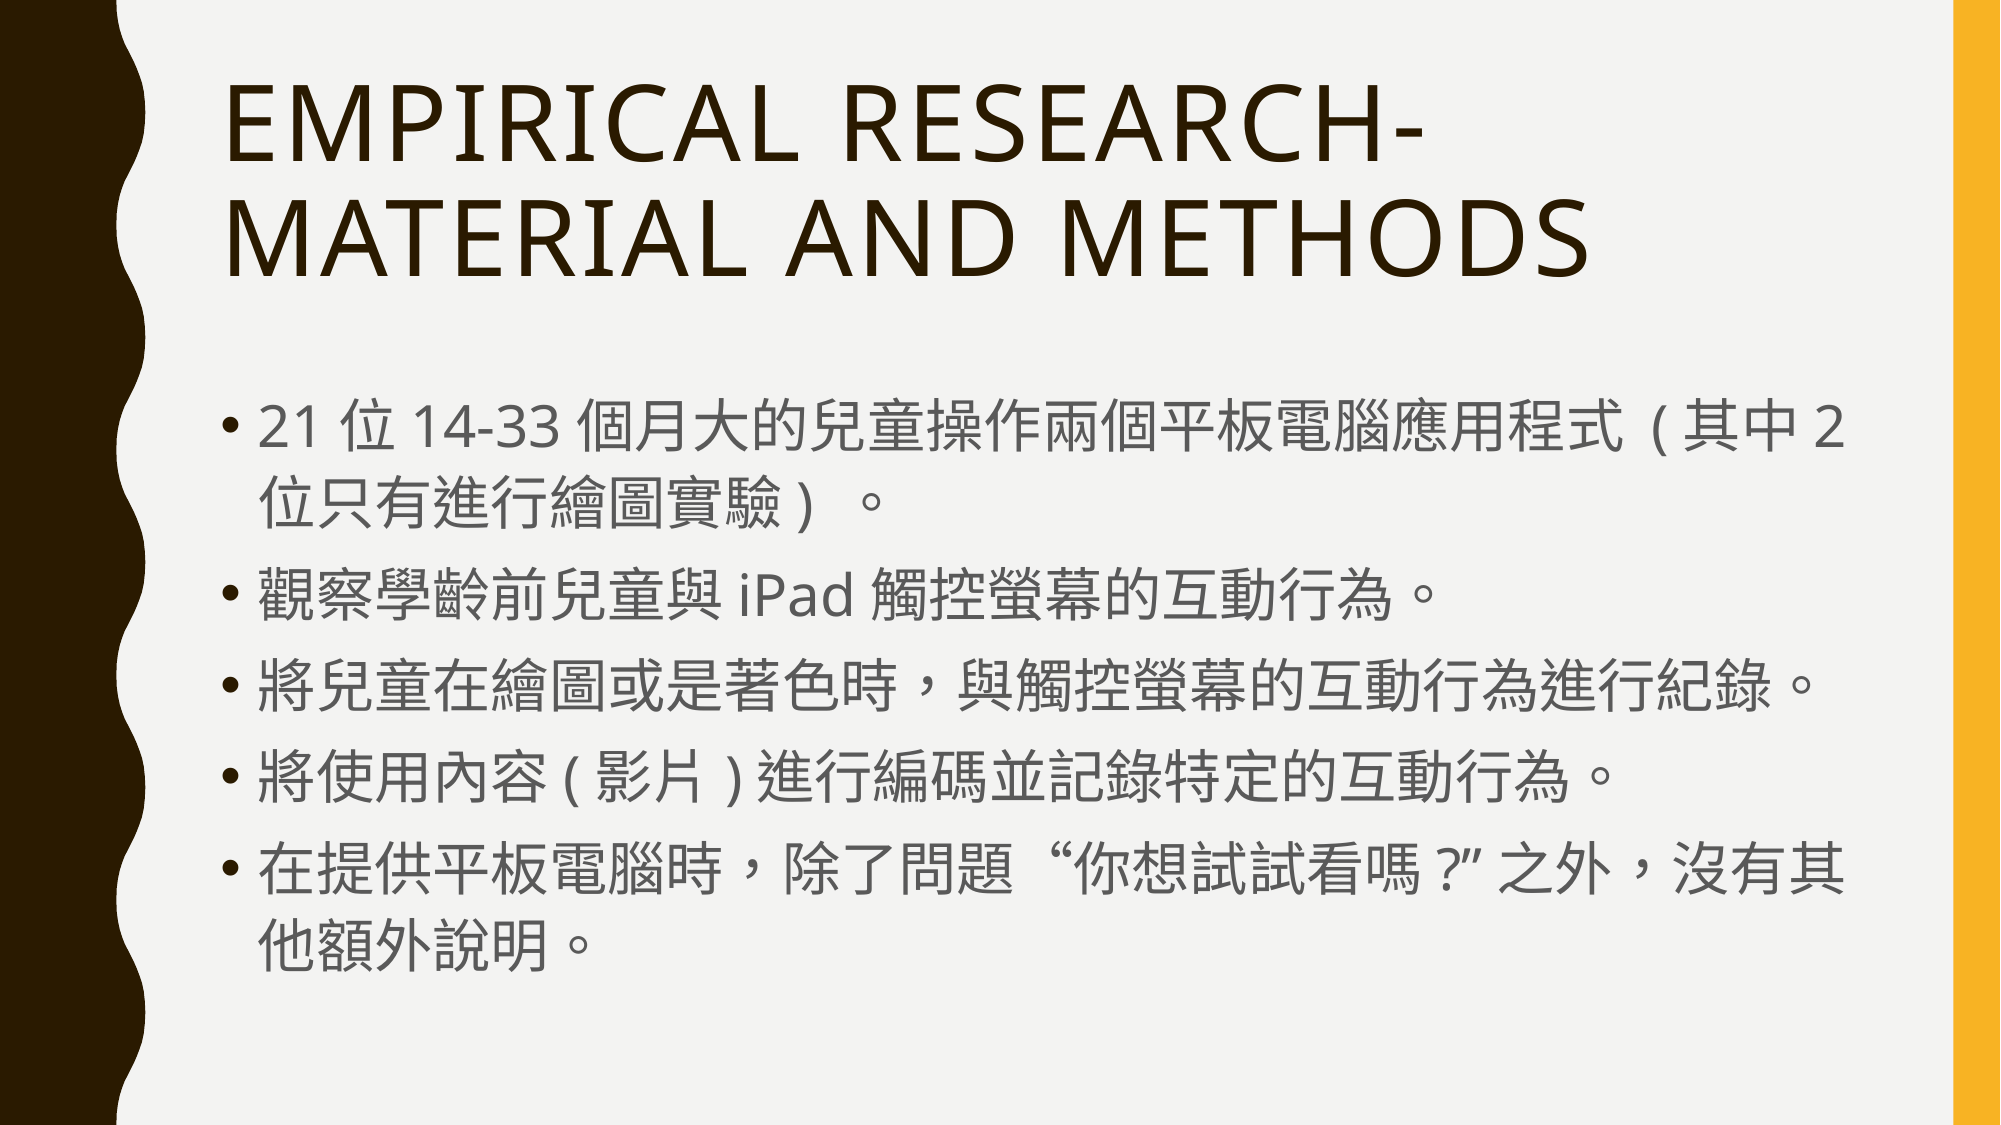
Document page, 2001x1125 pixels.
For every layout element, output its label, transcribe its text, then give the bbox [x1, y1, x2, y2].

list 21位14-33個月大的兒童操作兩個平板電腦應用程式 (其中2位只有進行繪圖實驗) 。 觀察學齡前兒童與iPad觸控螢幕的互動行為。 將兒童在繪圖或是著色時，與觸控螢幕的互動行為進行紀錄。 將使用內容(影片)進行編碼並記錄特定的互動行為。 在提供平板電腦時，除了問題“你想試試看嗎?”之外，沒有其他額外說明。 [205, 375, 1875, 1089]
title Empirical research- Material and methods [205, 62, 1875, 308]
